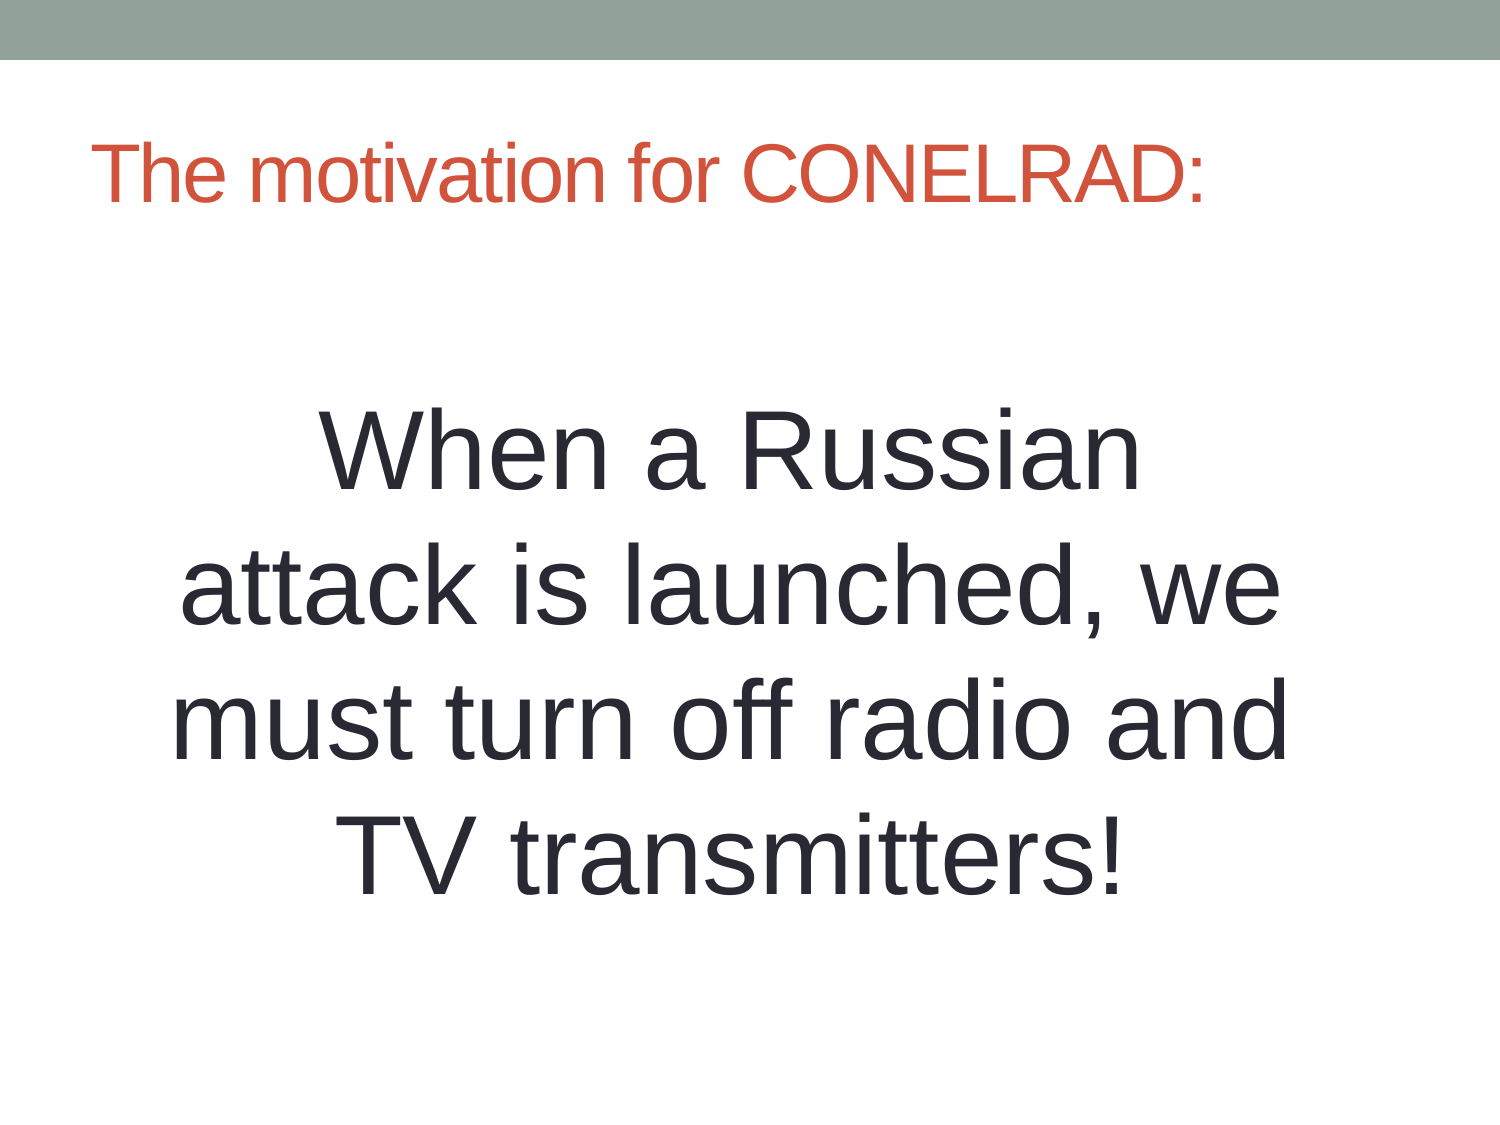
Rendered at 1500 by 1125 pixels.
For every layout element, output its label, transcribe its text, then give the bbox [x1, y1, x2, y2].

text_box When a Russian attack is launched, we must turn off radio and TV transmitters! [150, 324, 1313, 925]
title The motivation for CONELRAD: [75, 87, 1425, 250]
